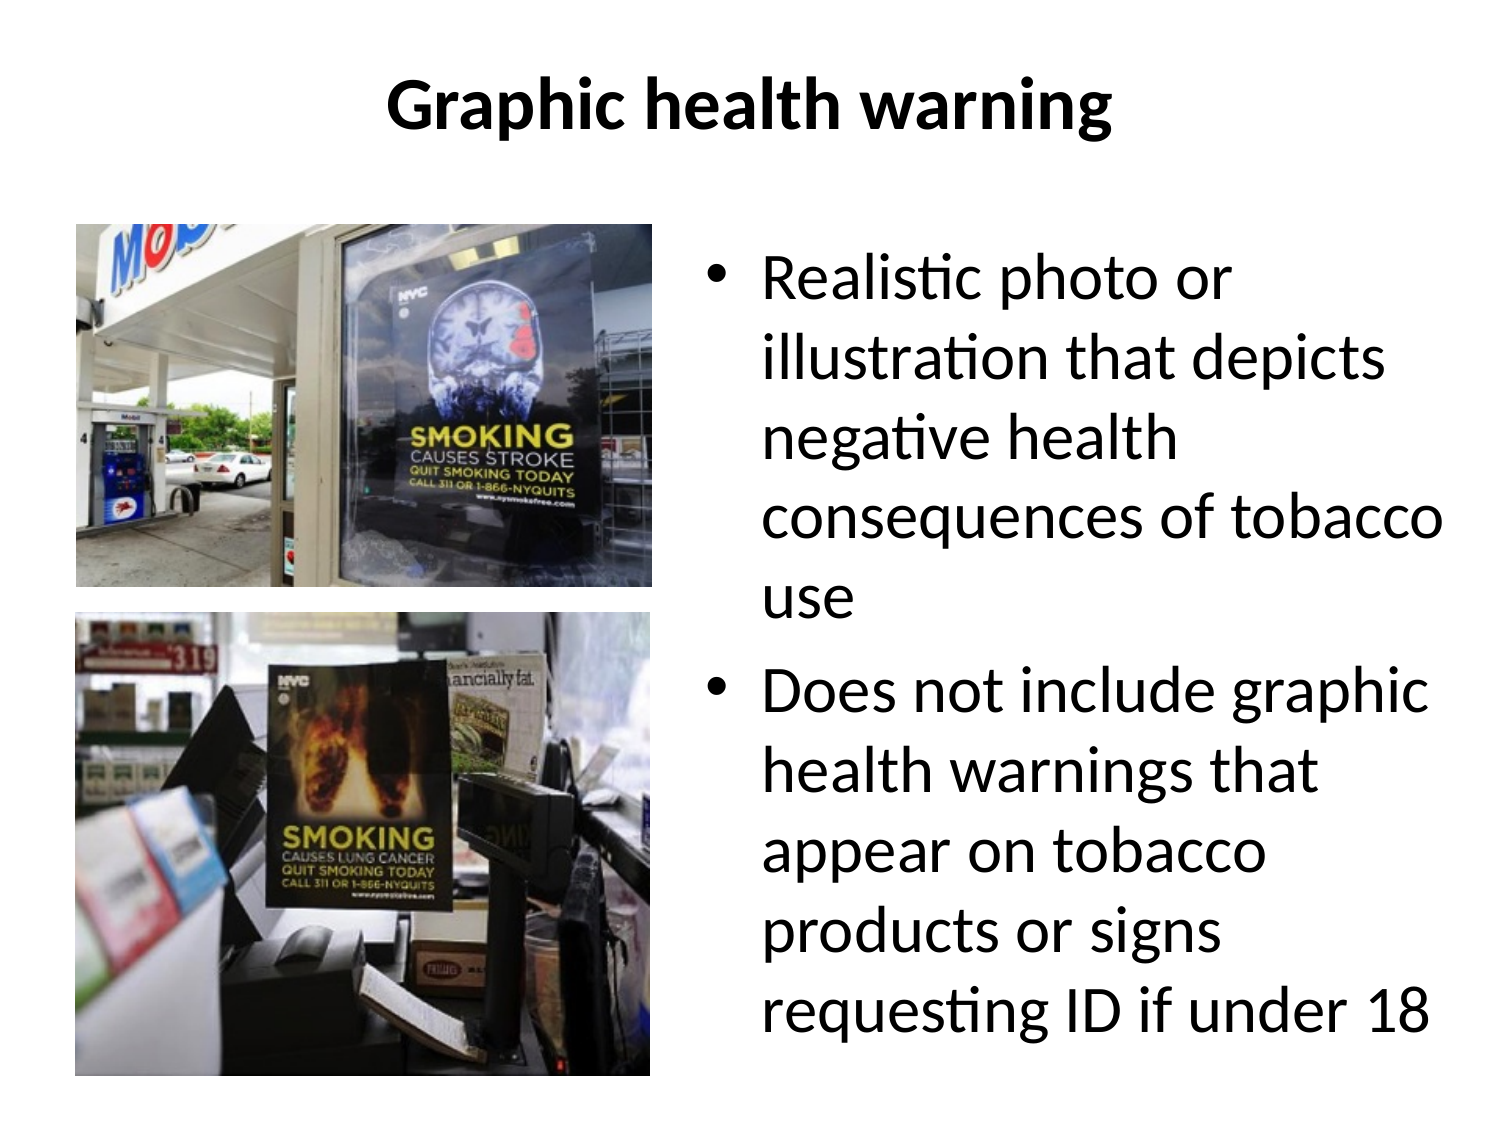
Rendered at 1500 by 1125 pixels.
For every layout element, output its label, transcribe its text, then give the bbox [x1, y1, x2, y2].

list Realistic photo or illustration that depicts negative health consequences of tobacco use Does not include graphic health warnings that appear on tobacco products or signs requesting ID if under 18 [690, 224, 1500, 1125]
picture [74, 612, 651, 1076]
title Graphic health warning [0, 0, 1500, 201]
picture [76, 224, 652, 587]
